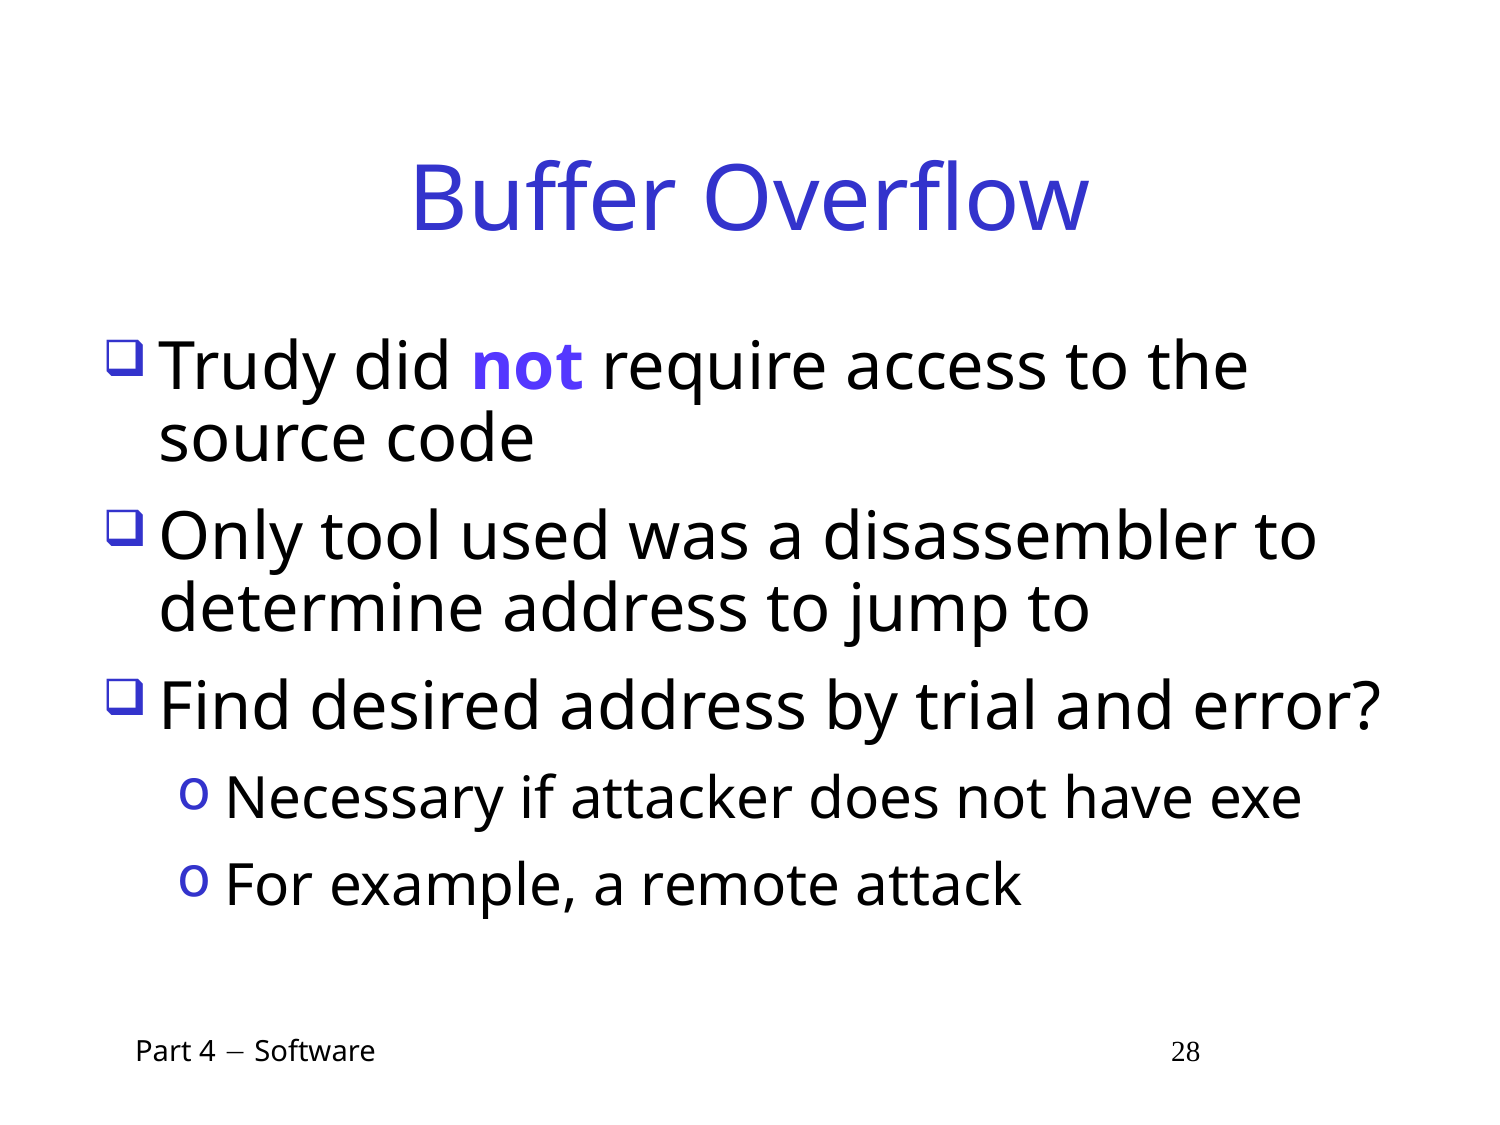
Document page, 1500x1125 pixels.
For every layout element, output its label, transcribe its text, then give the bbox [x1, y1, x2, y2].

footer Part 4  Software 28 [112, 1024, 1401, 1101]
title Buffer Overflow [112, 99, 1388, 288]
list Trudy did not require access to the source code Only tool used was a disassembler to determine address to jump to Find desired address by trial and error? Necessary if attacker does not have exe For example, a remote attack [87, 324, 1438, 988]
